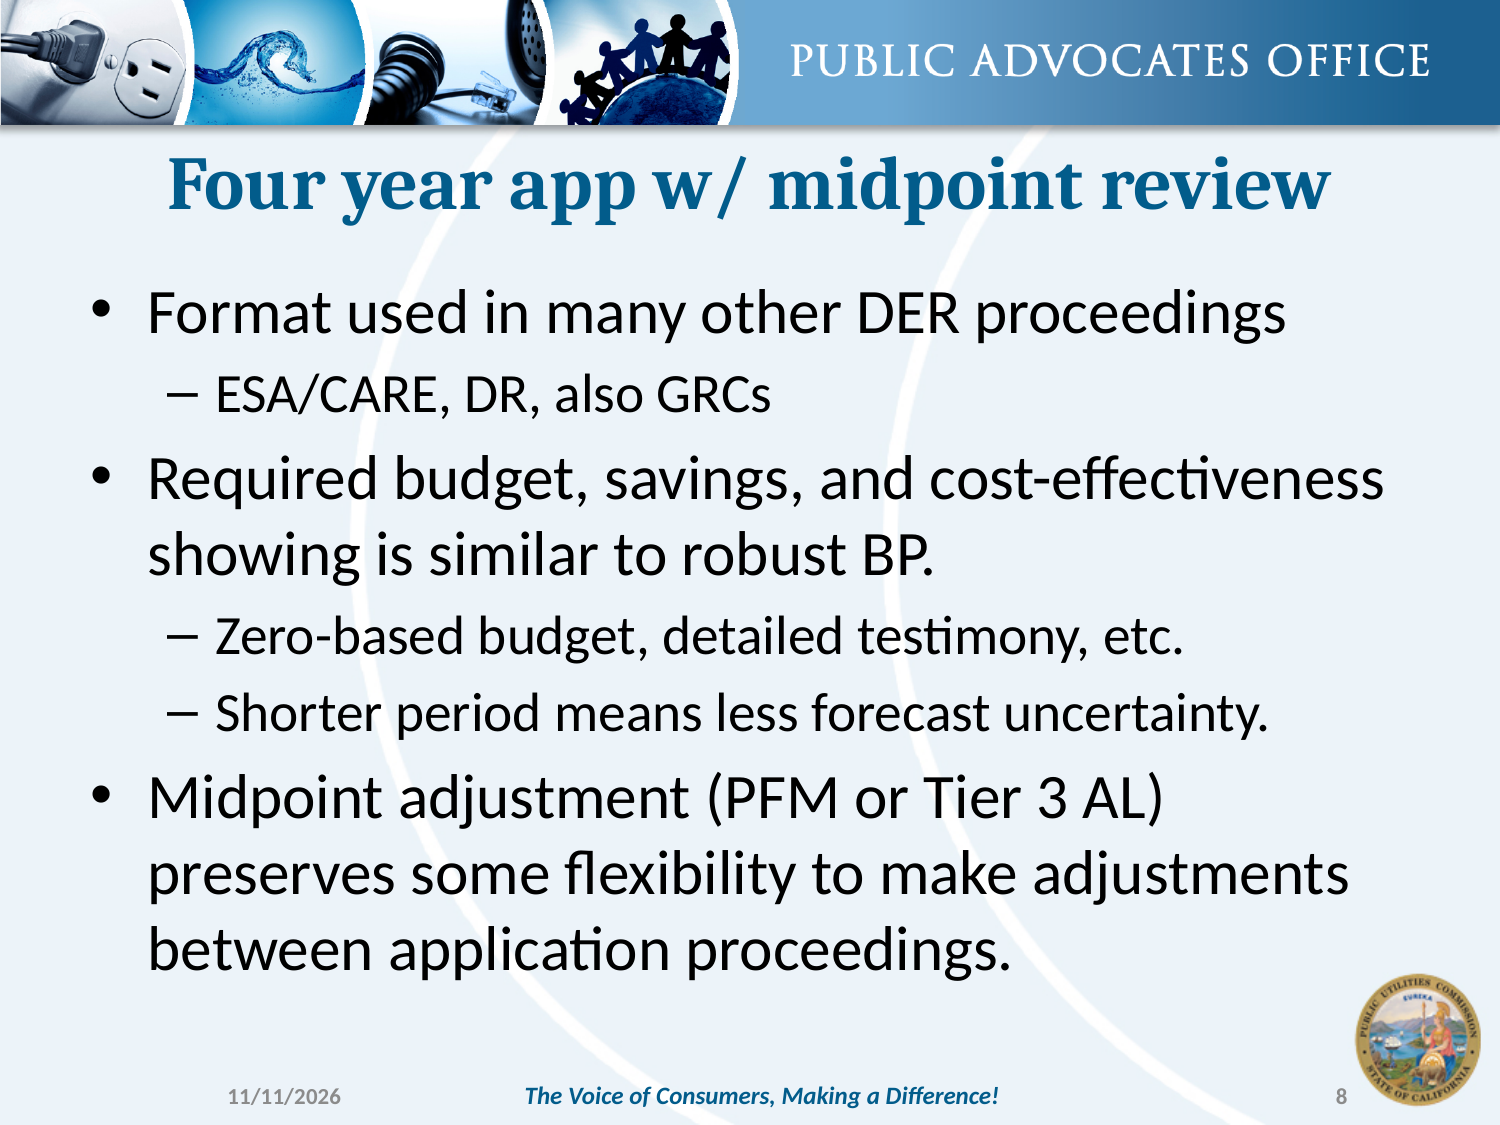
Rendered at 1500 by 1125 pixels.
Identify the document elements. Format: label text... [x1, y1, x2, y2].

slide_number 8 [1087, 1065, 1363, 1125]
title Four year app w/ midpoint review [75, 125, 1425, 233]
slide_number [212, 1065, 438, 1125]
picture [0, 0, 1500, 1125]
footer The Voice of Consumers, Making a Difference! [450, 1065, 1075, 1125]
list Format used in many other DER proceedings ESA/CARE, DR, also GRCs Required budget, savings, and cost-effectiveness showing is similar to robust BP. Zero-based budget, detailed testimony, etc. Shorter period means less forecast uncertainty. Midpoint adjustment (PFM or Tier 3 AL) preserves some flexibility to make adjustments between application proceedings. [75, 262, 1425, 1005]
